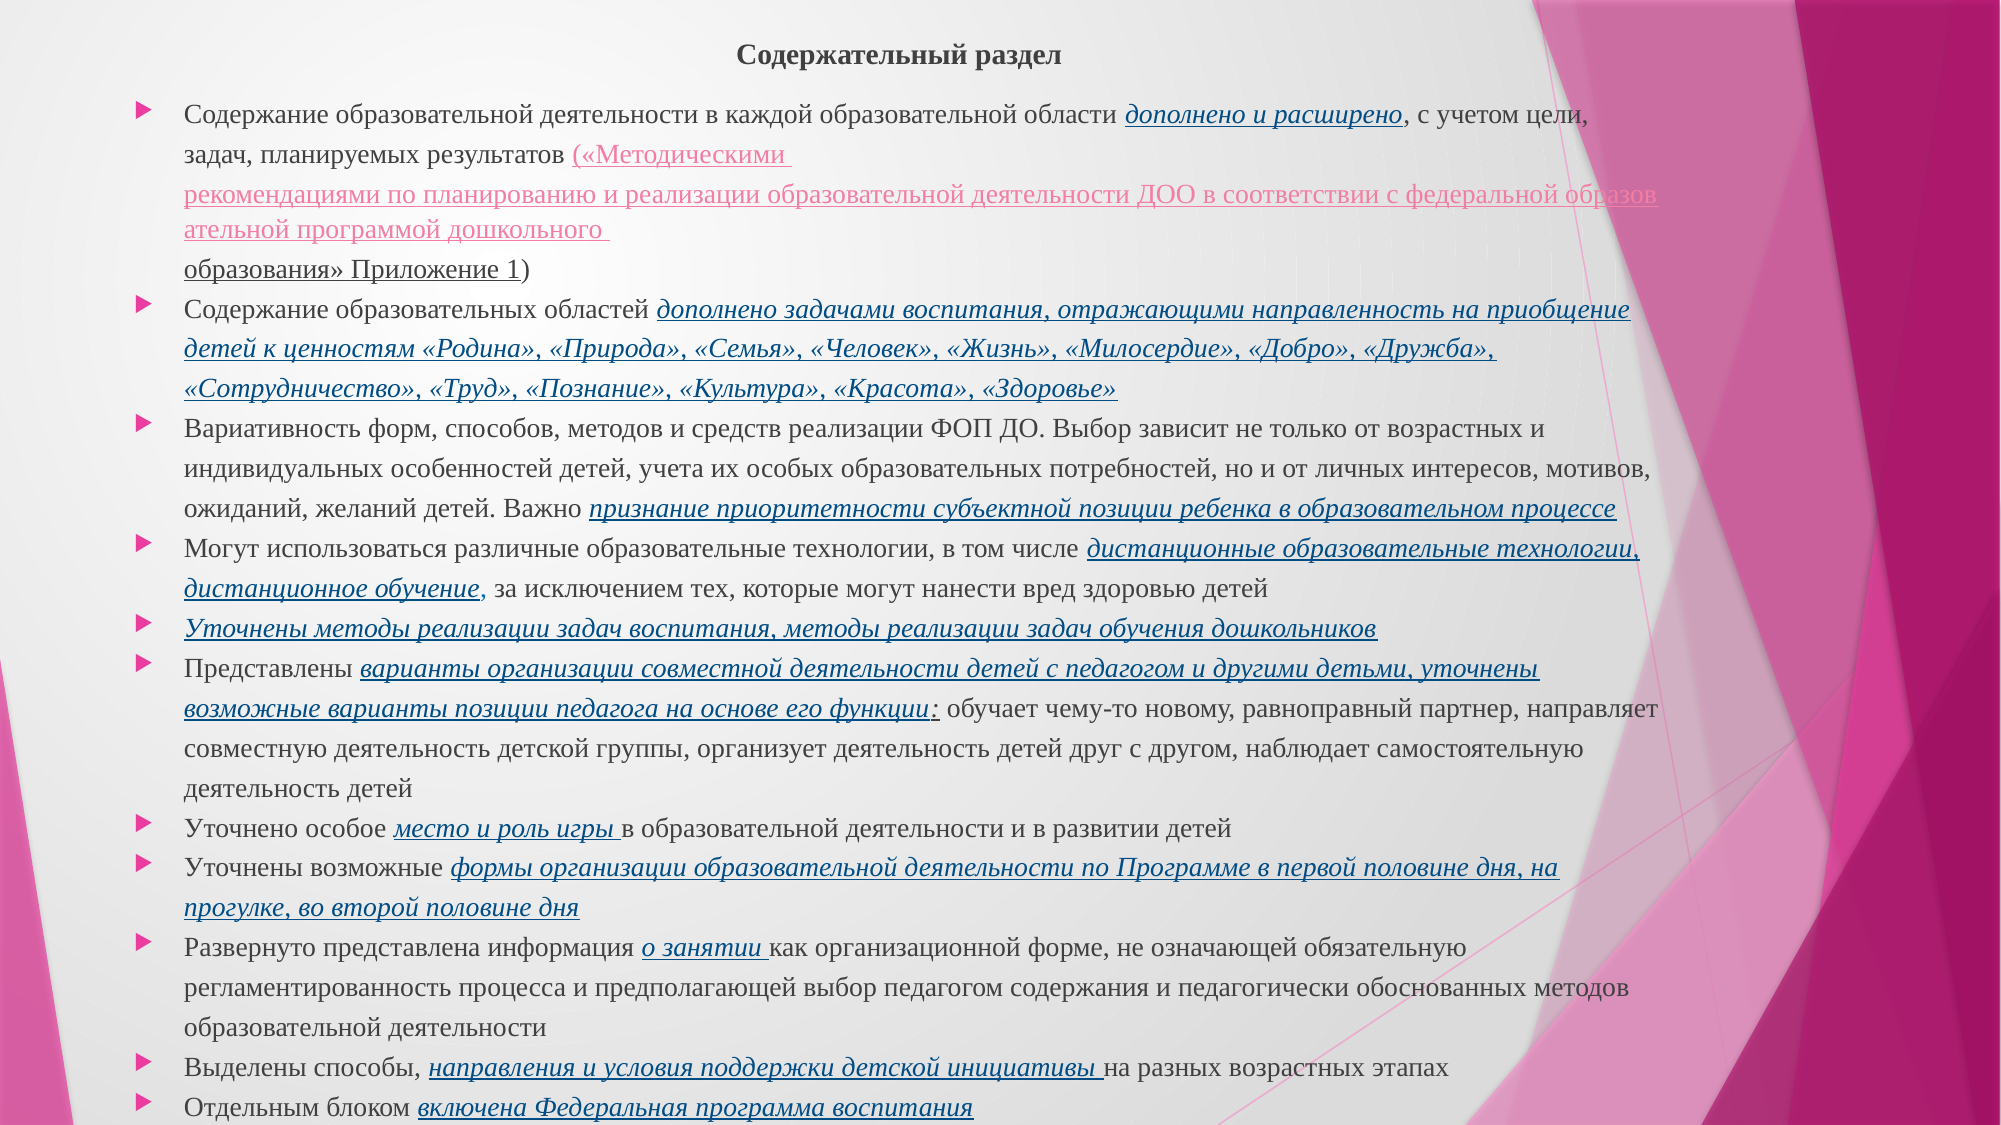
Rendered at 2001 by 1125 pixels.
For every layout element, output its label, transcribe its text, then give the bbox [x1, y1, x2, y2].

list Содержательный раздел Содержание образовательной деятельности в каждой образовательной области дополнено и расширено, с учетом цели, задач, планируемых результатов («Методическими рекомендациями по планированию и реализации образовательной деятельности ДОО в соответствии с федеральной образовательной программой дошкольного образования» Приложение 1) Содержание образовательных областей дополнено задачами воспитания, отражающими направленность на приобщение детей к ценностям «Родина», «Природа», «Семья», «Человек», «Жизнь», «Милосердие», «Добро», «Дружба», «Сотрудничество», «Труд», «Познание», «Культура», «Красота», «Здоровье» Вариативность форм, способов, методов и средств реализации ФОП ДО. Выбор зависит не только от возрастных и индивидуальных особенностей детей, учета их особых образовательных потребностей, но и от личных интересов, мотивов, ожиданий, желаний детей. Важно признание приоритетности субъектной позиции ребенка в образовательном процессе Могут использоваться различные образовательные технологии, в том числе дистанционные образовательные технологии, дистанционное обучение, за исключением тех, которые могут нанести вред здоровью детей Уточнены методы реализации задач воспитания, методы реализации задач обучения дошкольников Представлены варианты организации совместной деятельности детей с педагогом и другими детьми, уточнены возможные варианты позиции педагога на основе его функции: обучает чему-то новому, равноправный партнер, направляет совместную деятельность детской группы, организует деятельность детей друг с другом, наблюдает самостоятельную деятельность детей Уточнено особое место и роль игры в образовательной деятельности и в развитии детей Уточнены возможные формы организации образовательной деятельности по Программе в первой половине дня, на прогулке, во второй половине дня Развернуто представлена информация о занятии как организационной форме, не означающей обязательную регламентированность процесса и предполагающей выбор педагогом содержания и педагогически обоснованных методов образовательной деятельности Выделены способы, направления и условия поддержки детской инициативы на разных возрастных этапах Отдельным блоком включена Федеральная программа воспитания [118, 27, 1680, 1125]
